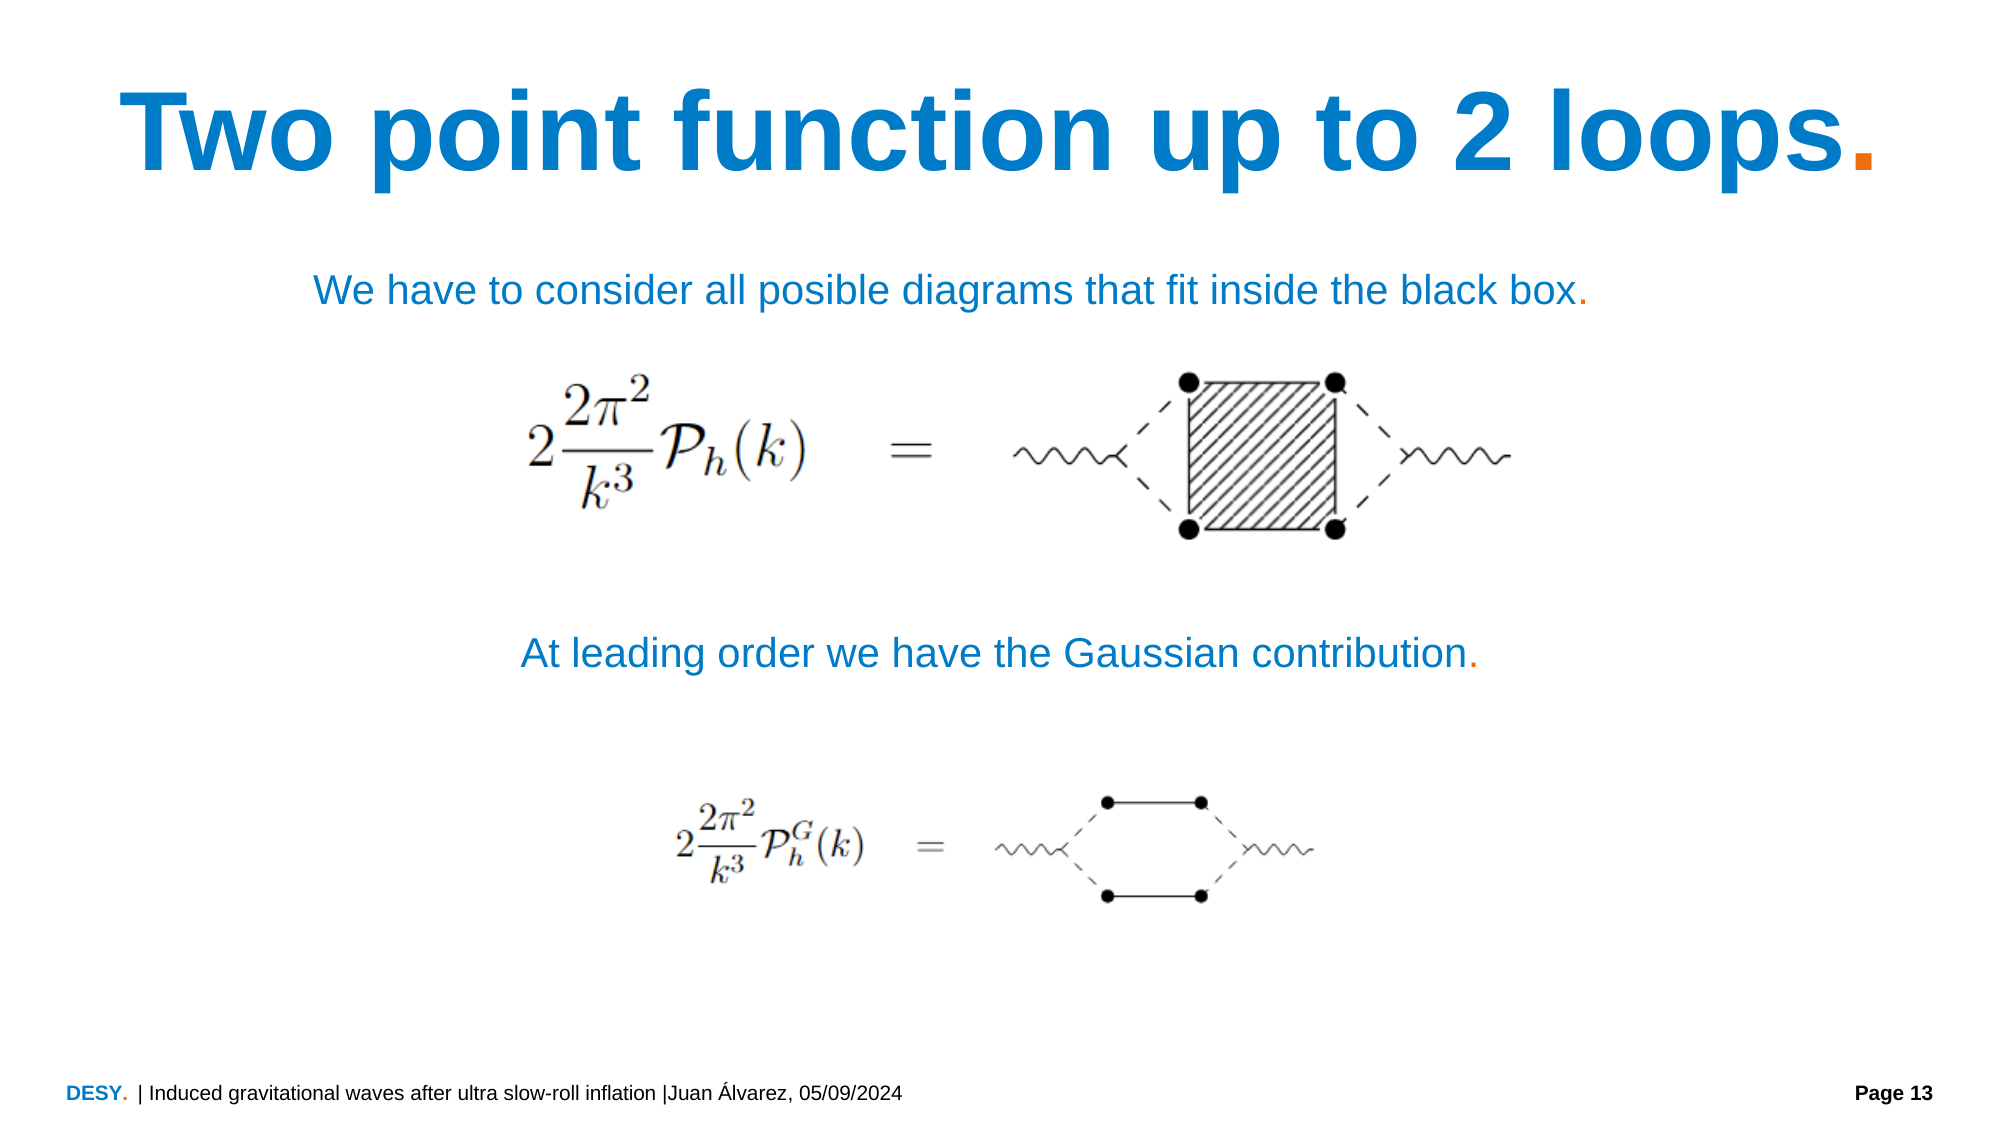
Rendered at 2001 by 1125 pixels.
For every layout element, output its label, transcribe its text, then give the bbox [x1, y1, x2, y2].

text_box We have to consider all posible diagrams that fit inside the black box. [298, 255, 1604, 321]
title Two point function up to 2 loops. [0, 72, 2000, 345]
picture [642, 755, 1358, 939]
footer | Induced gravitational waves after ultra slow-roll inflation |Juan Álvarez, 05/09/2024 [137, 1079, 1762, 1111]
text_box At leading order we have the Gaussian contribution. [505, 618, 1495, 684]
picture [467, 320, 1533, 554]
